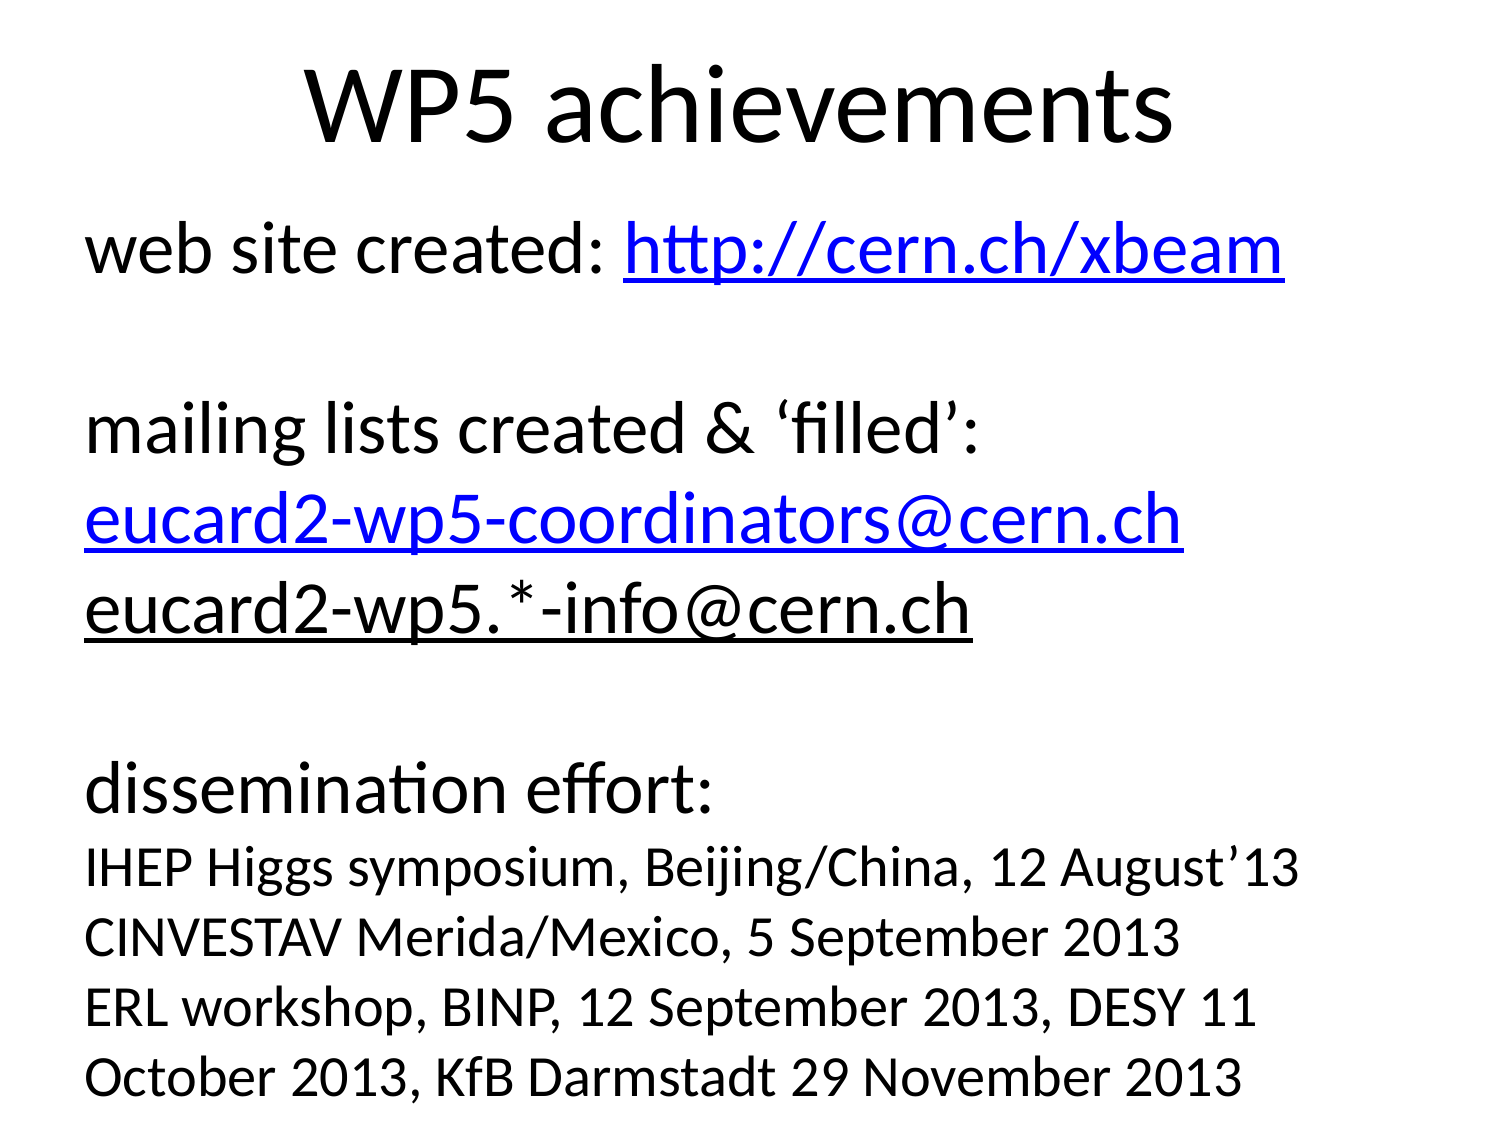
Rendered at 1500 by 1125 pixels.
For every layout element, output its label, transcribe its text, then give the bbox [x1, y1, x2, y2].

title WP5 achievements [64, 3, 1415, 192]
text_box web site created: http://cern.ch/xbeam mailing lists created & ‘filled’: eucard2-wp5-coordinators@cern.ch eucard2-wp5.*-info@cern.ch dissemination effort: IHEP Higgs symposium, Beijing/China, 12 August’13 CINVESTAV Merida/Mexico, 5 September 2013 ERL workshop, BINP, 12 September 2013, DESY 11 October 2013, KfB Darmstadt 29 November 2013 [69, 190, 1416, 1116]
